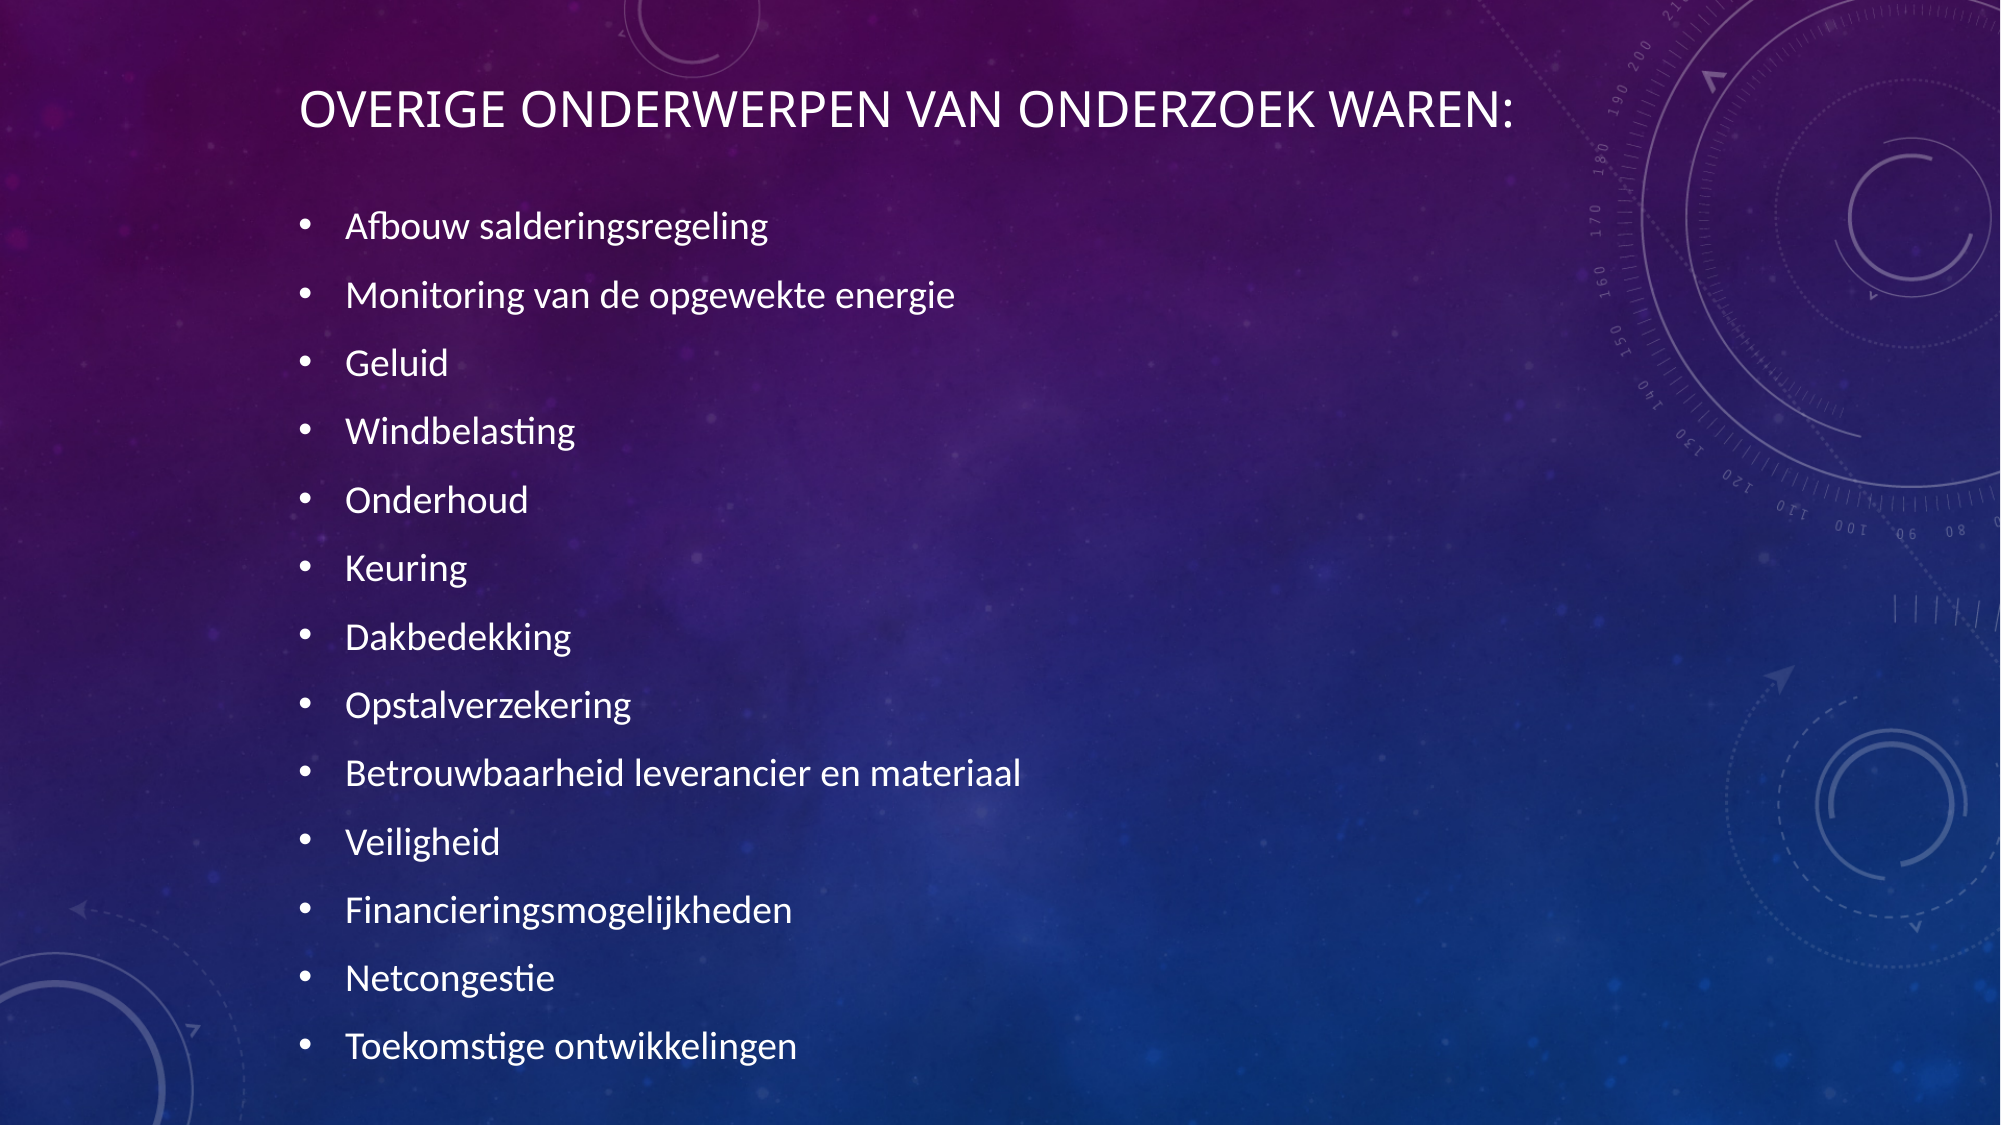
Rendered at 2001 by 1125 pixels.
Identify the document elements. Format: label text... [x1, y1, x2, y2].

list Afbouw salderingsregeling Monitoring van de opgewekte energie Geluid Windbelasting Onderhoud Keuring Dakbedekking Opstalverzekering Betrouwbaarheid leverancier en materiaal Veiligheid Financieringsmogelijkheden Netcongestie Toekomstige ontwikkelingen [283, 250, 1946, 1018]
picture [0, 0, 2001, 1125]
title Overige onderwerpen van onderzoek waren: [283, 0, 1946, 227]
